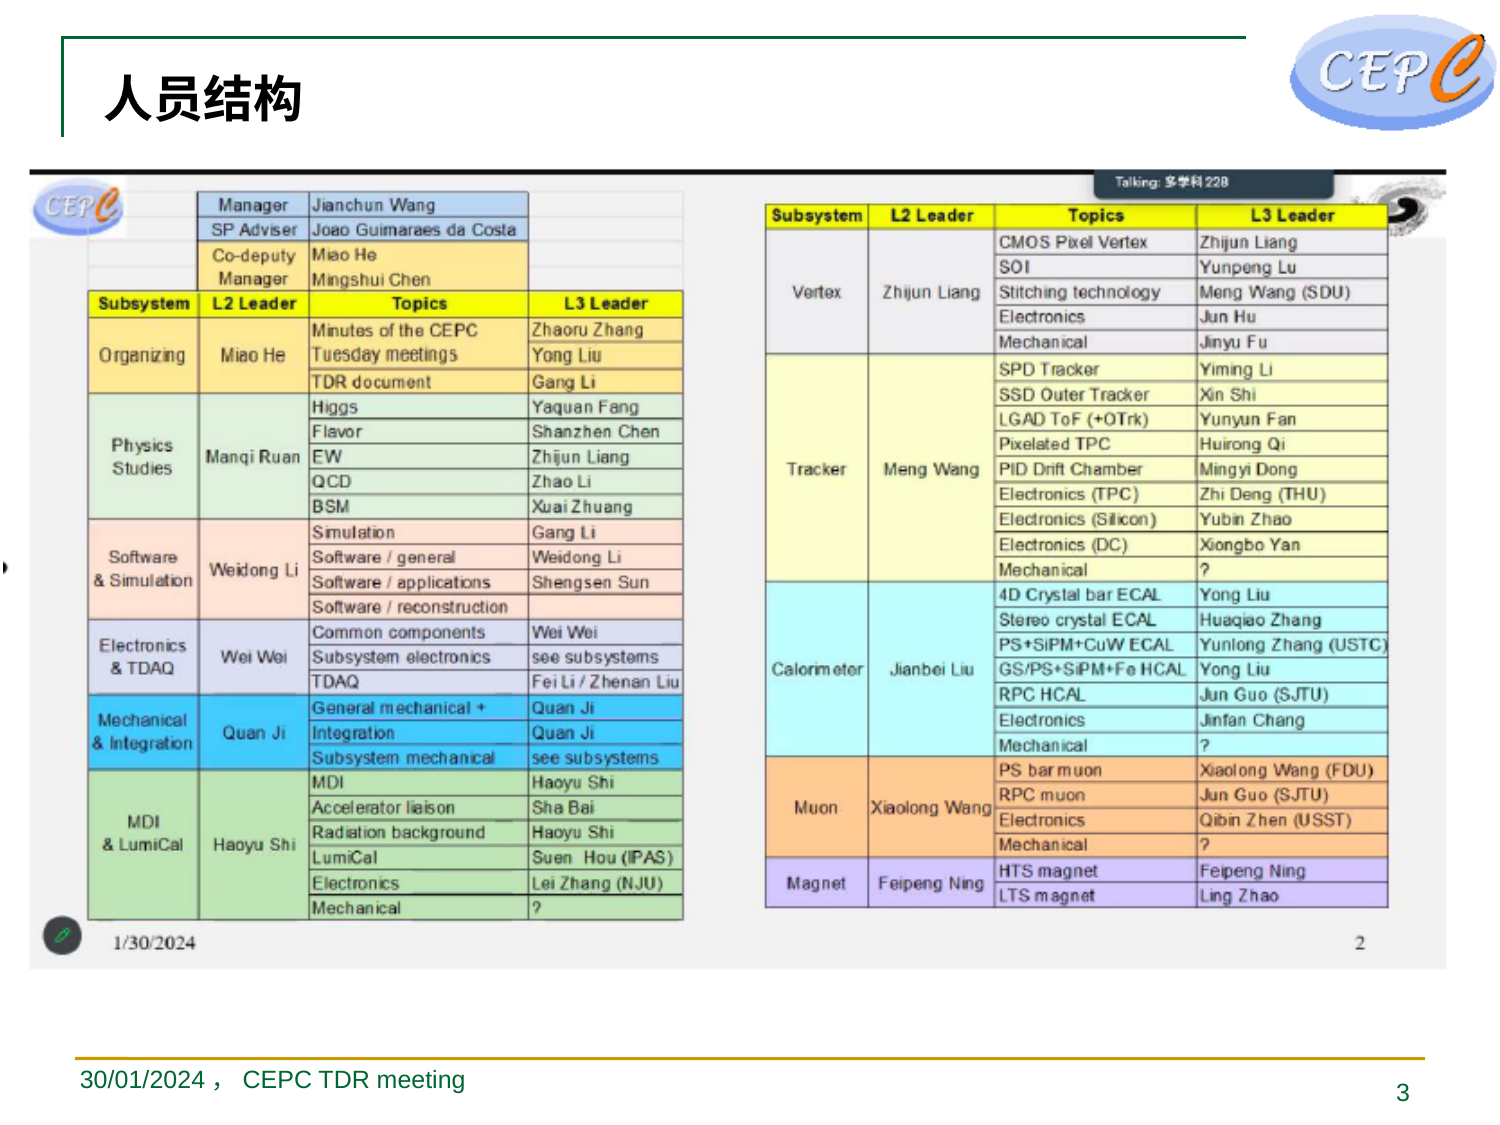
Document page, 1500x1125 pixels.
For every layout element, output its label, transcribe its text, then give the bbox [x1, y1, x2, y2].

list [3, 140, 1462, 985]
slide_number 3 [1269, 1066, 1426, 1115]
title 人员结构 [88, 59, 1383, 138]
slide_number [64, 1058, 703, 1102]
